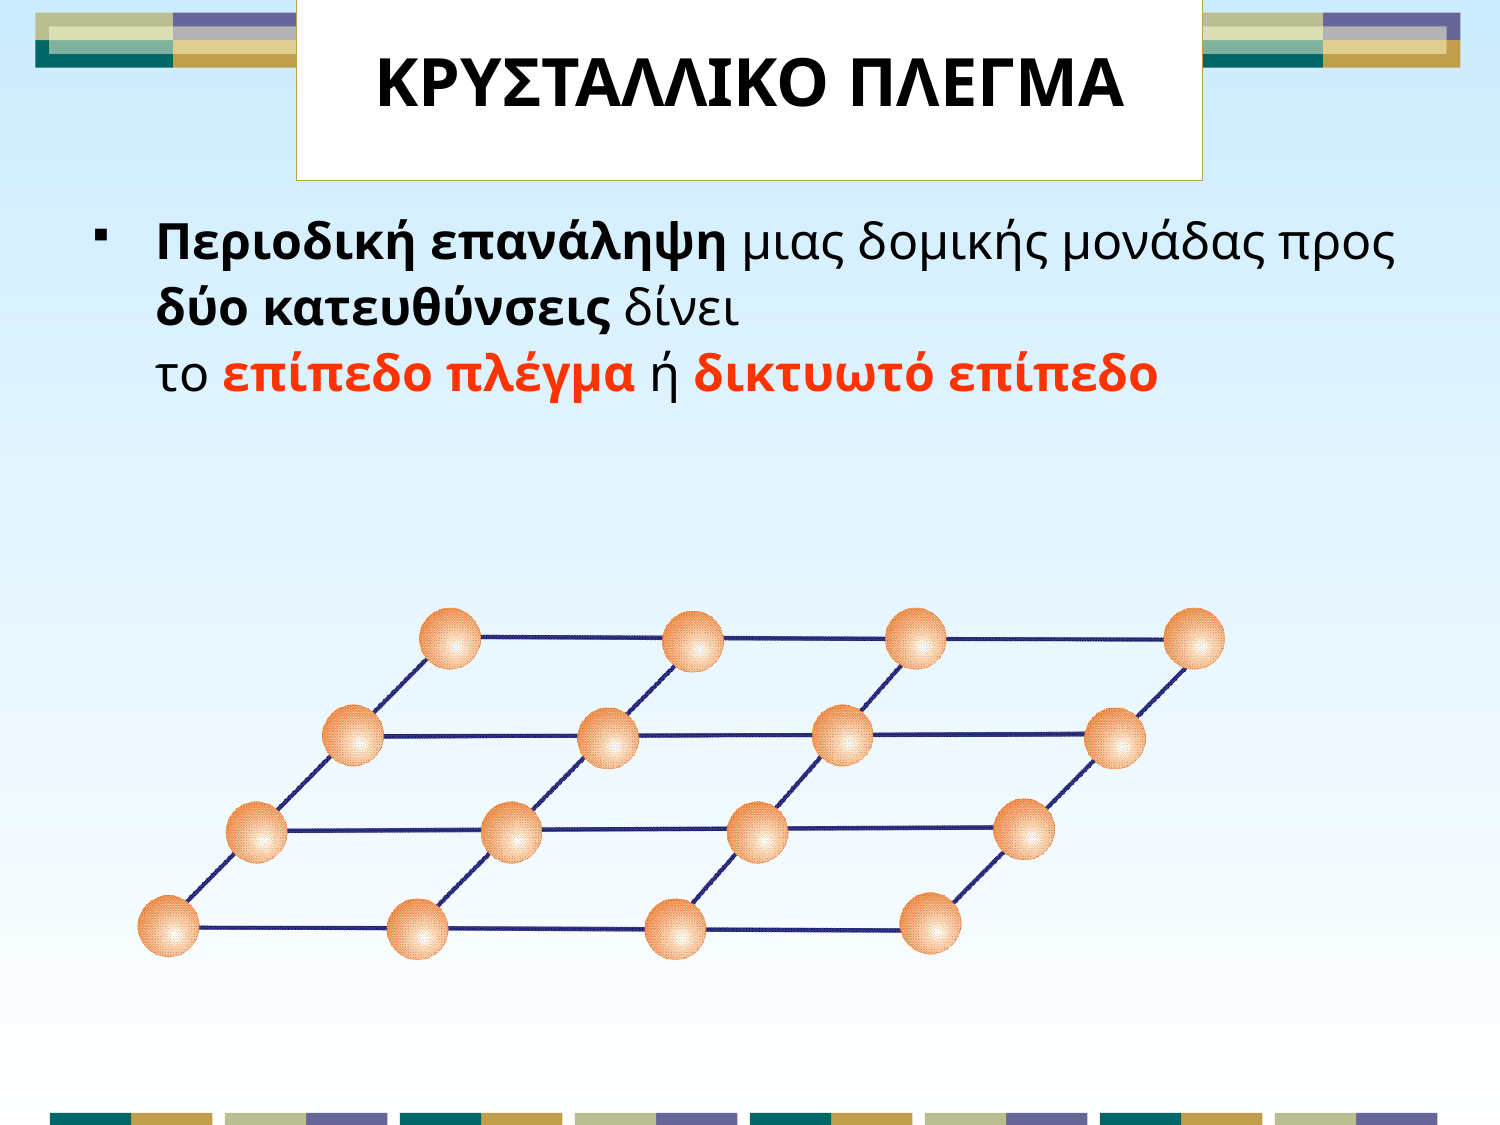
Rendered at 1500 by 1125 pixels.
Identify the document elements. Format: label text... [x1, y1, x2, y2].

text_box Περιοδική επανάληψη μιας δομικής μονάδας προς δύο κατευθύνσεις δίνει το επίπεδο πλέγμα ή δικτυωτό επίπεδο [77, 196, 1412, 409]
title ΚΡΥΣΤΑΛΛΙΚΟ ΠΛΕΓΜΑ [296, 0, 1203, 181]
picture [137, 586, 1225, 960]
